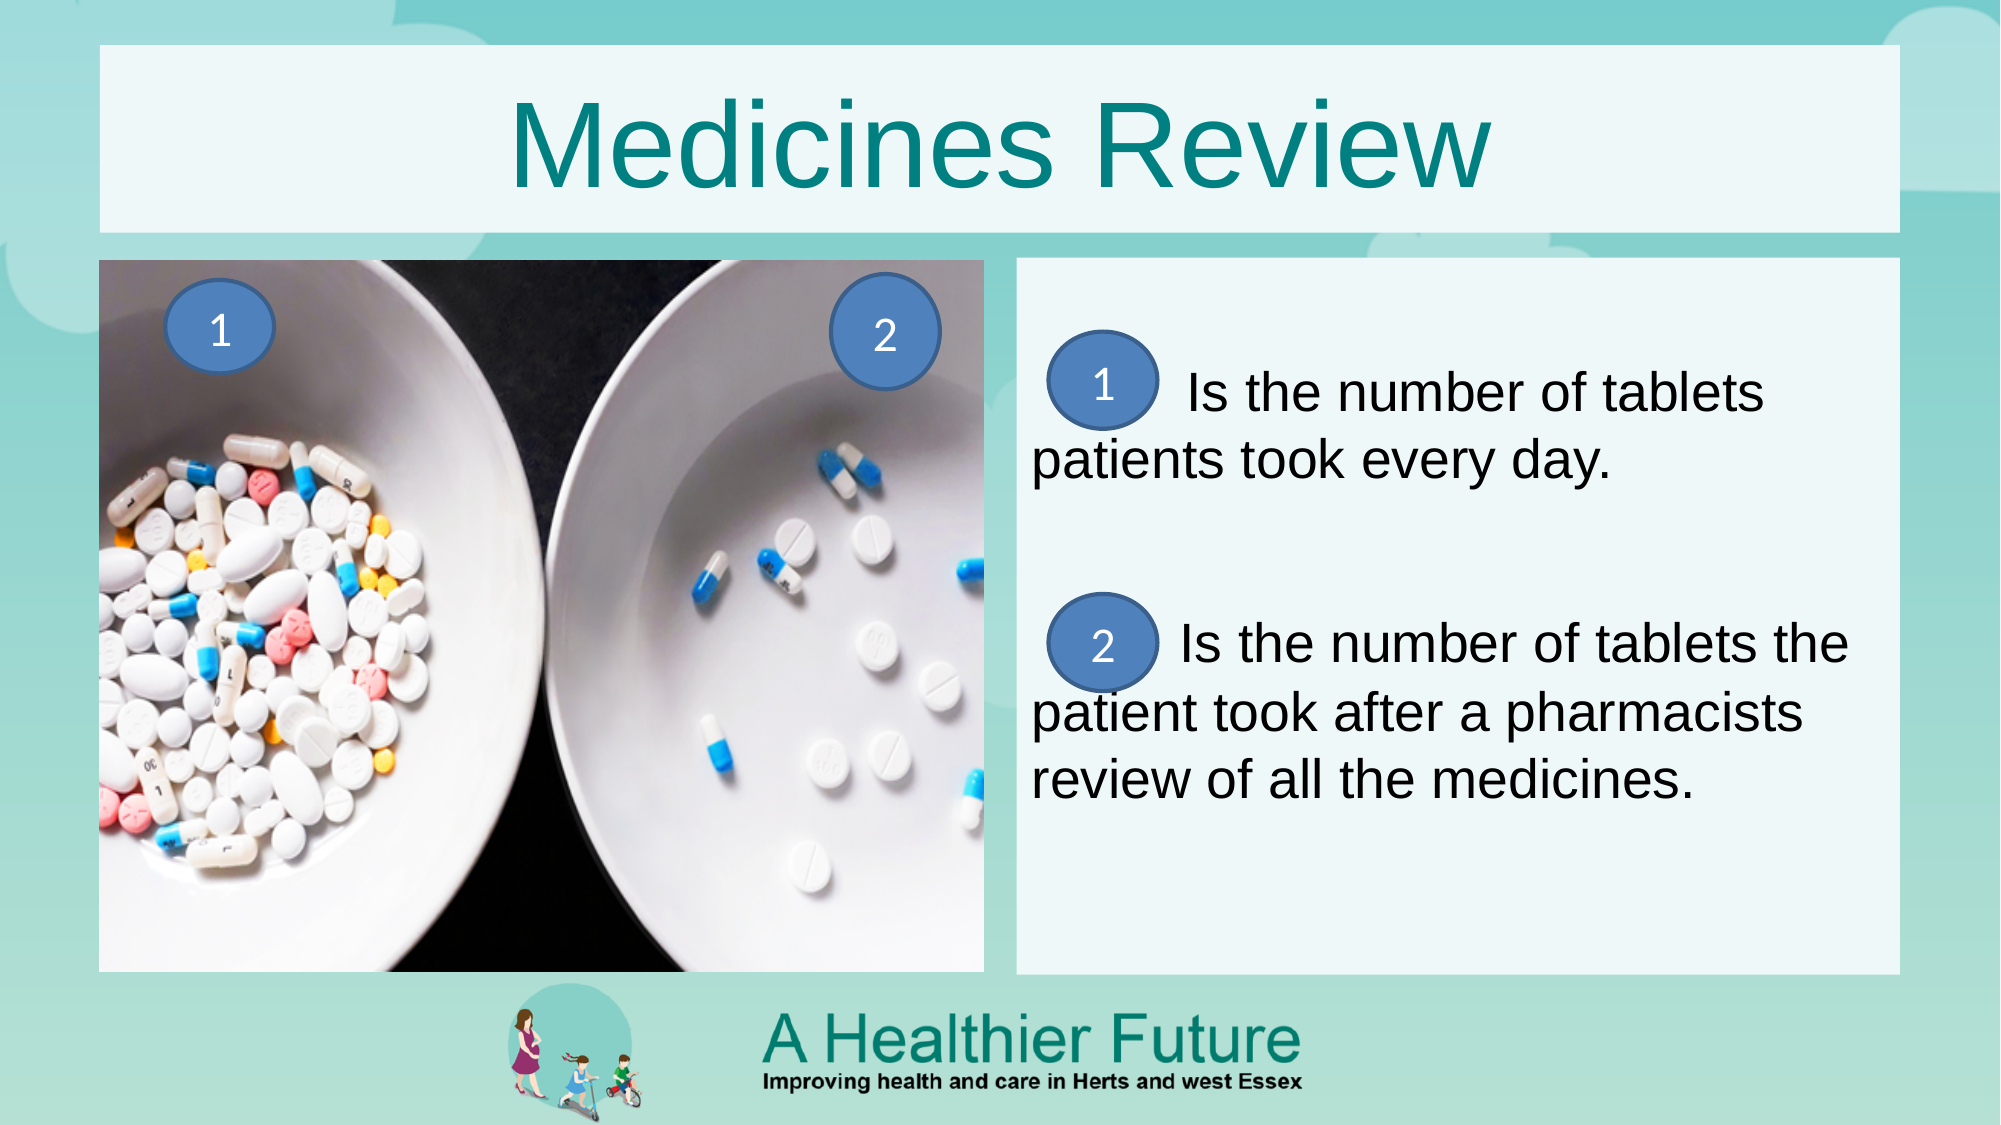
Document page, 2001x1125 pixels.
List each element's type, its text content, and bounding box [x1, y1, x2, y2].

text_box 1 [1046, 329, 1160, 431]
title Medicines Review [99, 45, 1900, 233]
list Is the number of tablets patients took every day. Is the number of tablets the patient took after a pharmacists review of all the medicines. [1016, 257, 1900, 975]
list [99, 260, 984, 973]
picture [0, 0, 2001, 1125]
text_box 2 [1046, 591, 1160, 694]
